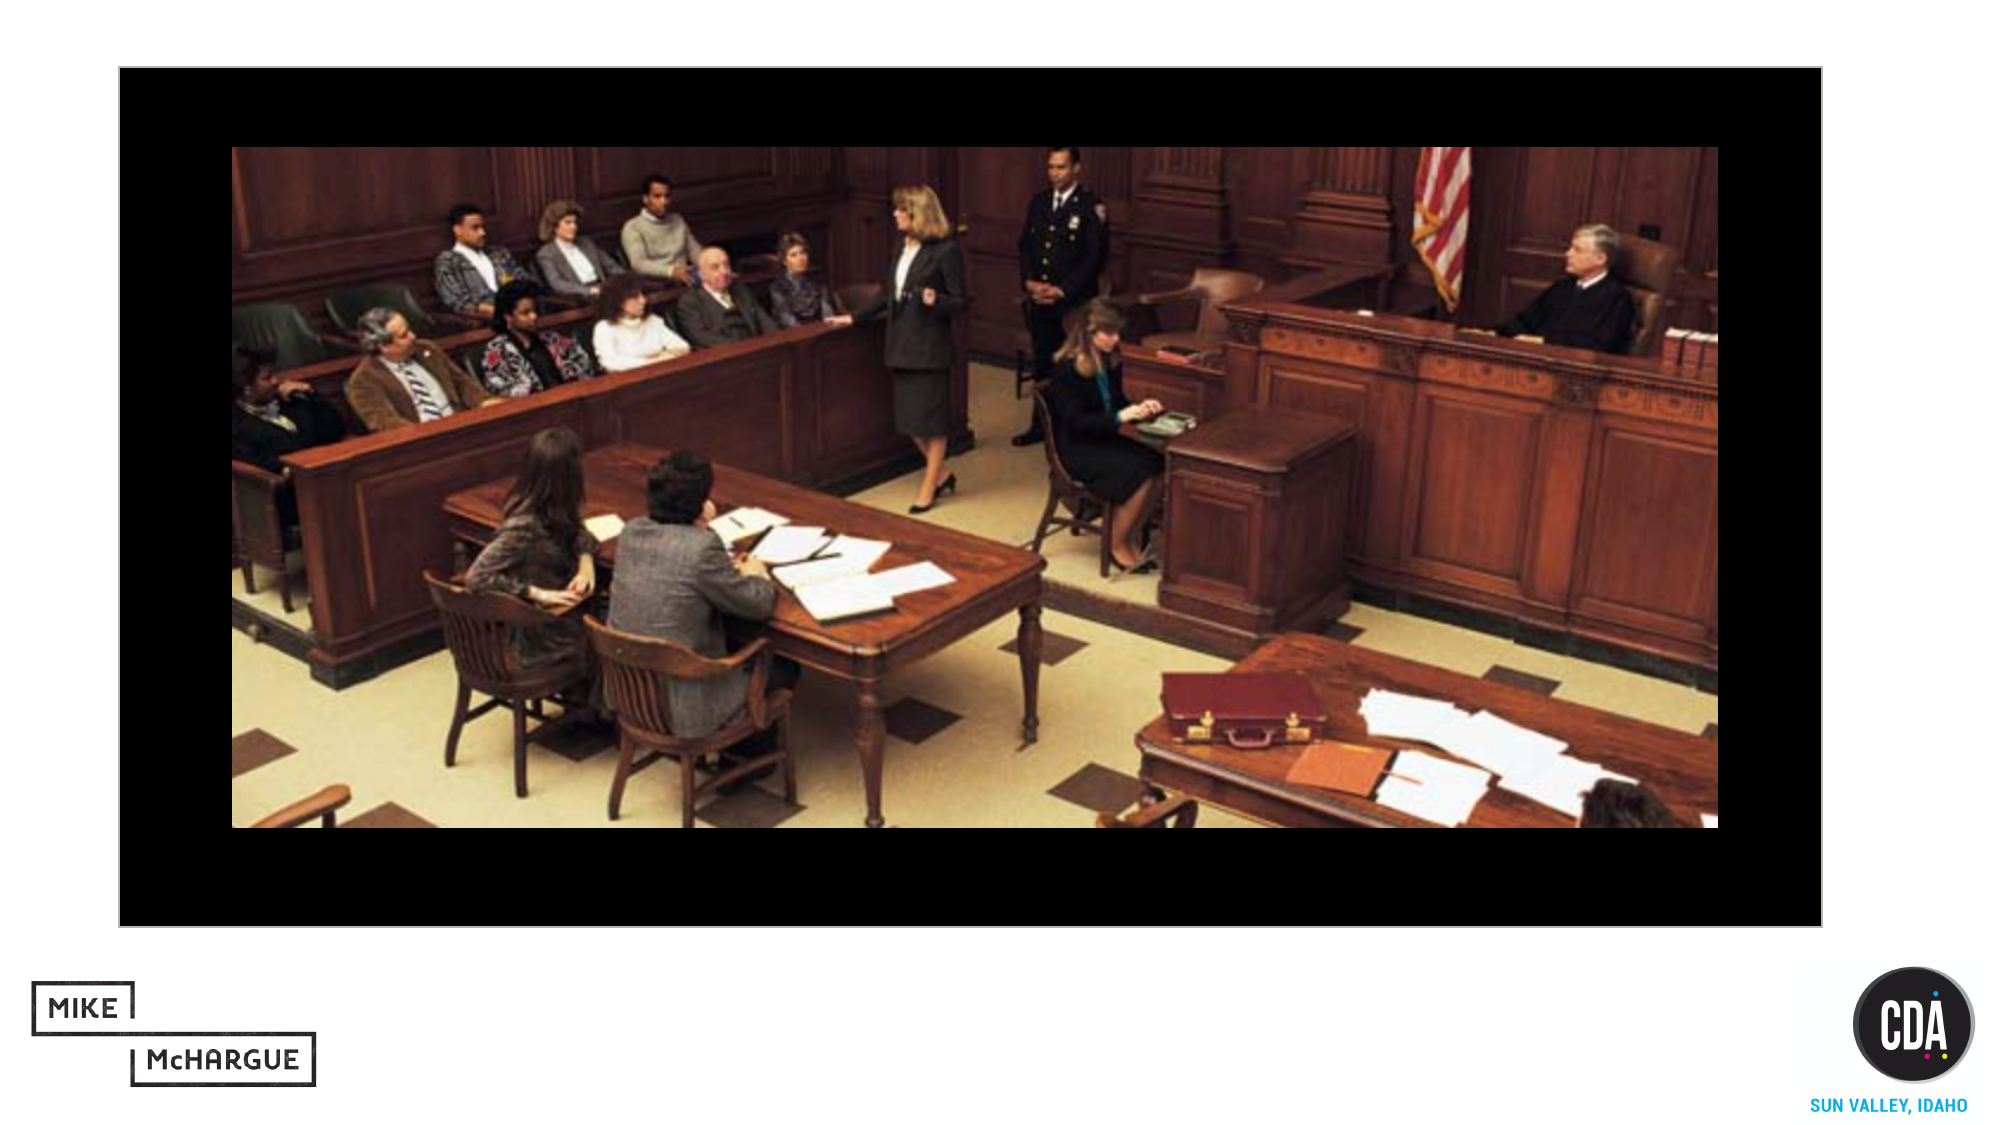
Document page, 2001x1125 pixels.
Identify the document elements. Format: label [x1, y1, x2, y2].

picture [1786, 959, 1983, 1125]
picture [232, 147, 1718, 828]
text_box [118, 66, 1823, 928]
